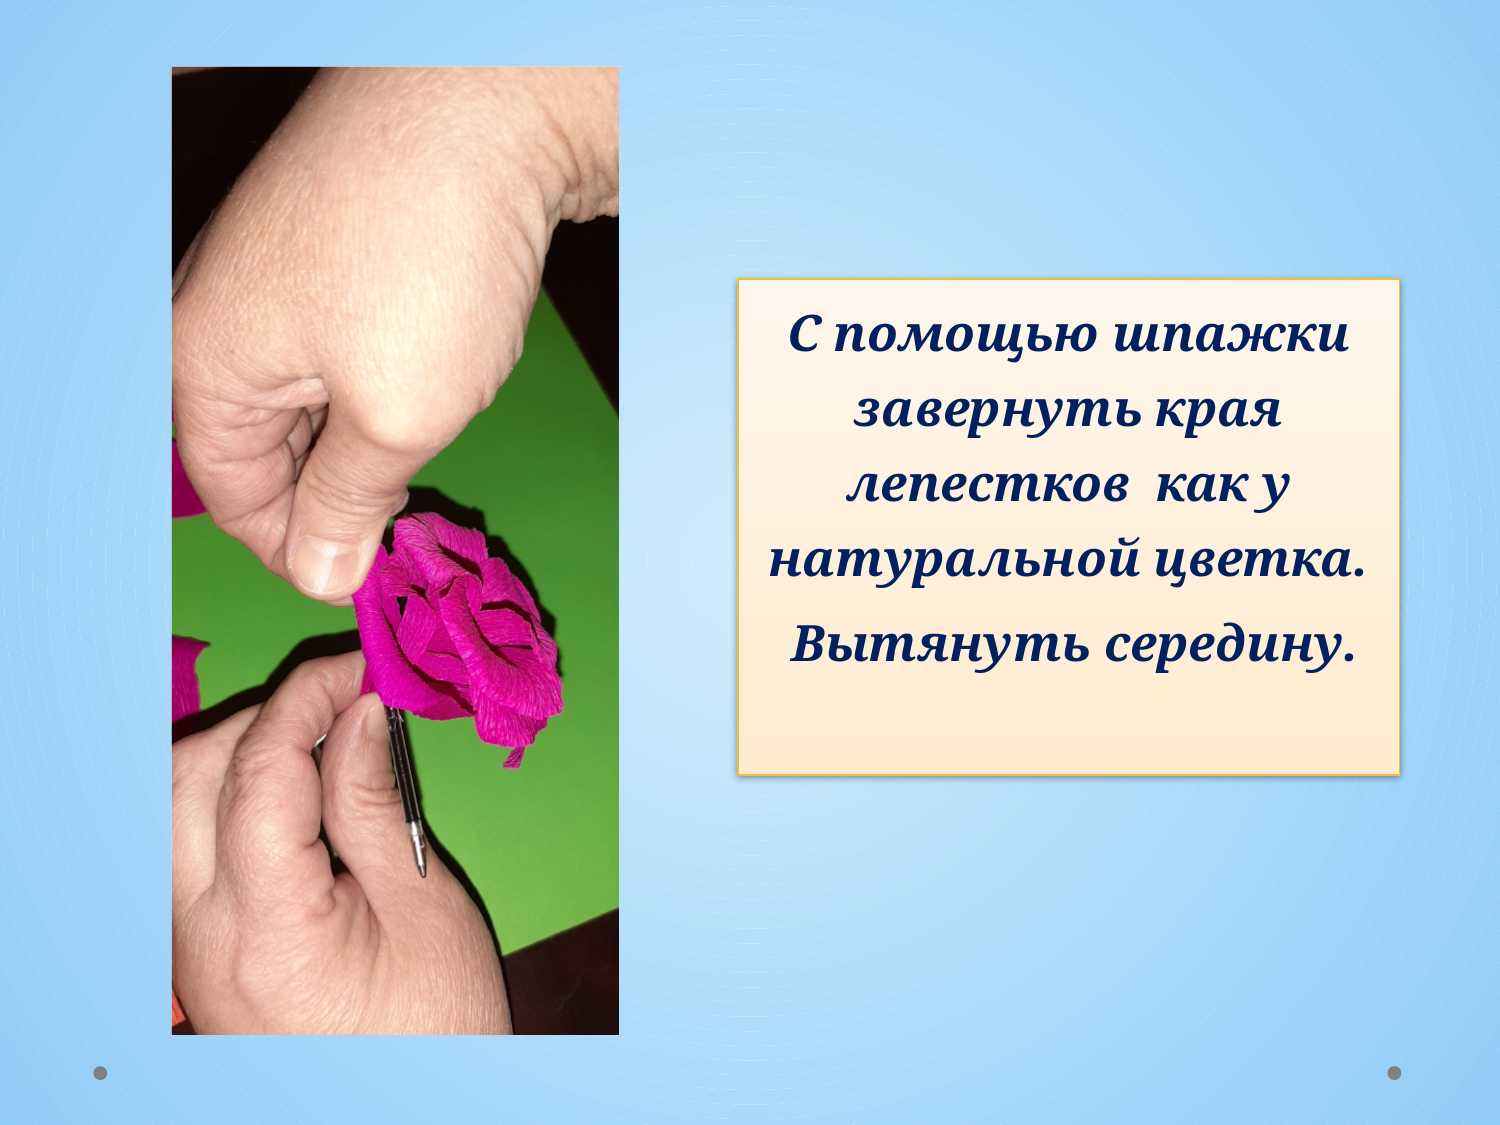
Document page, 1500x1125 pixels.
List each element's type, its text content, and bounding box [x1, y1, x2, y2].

picture [0, 68, 880, 1035]
list С помощью шпажки завернуть края лепестков как у натуральной цветка. Вытянуть середину. [737, 278, 1400, 776]
